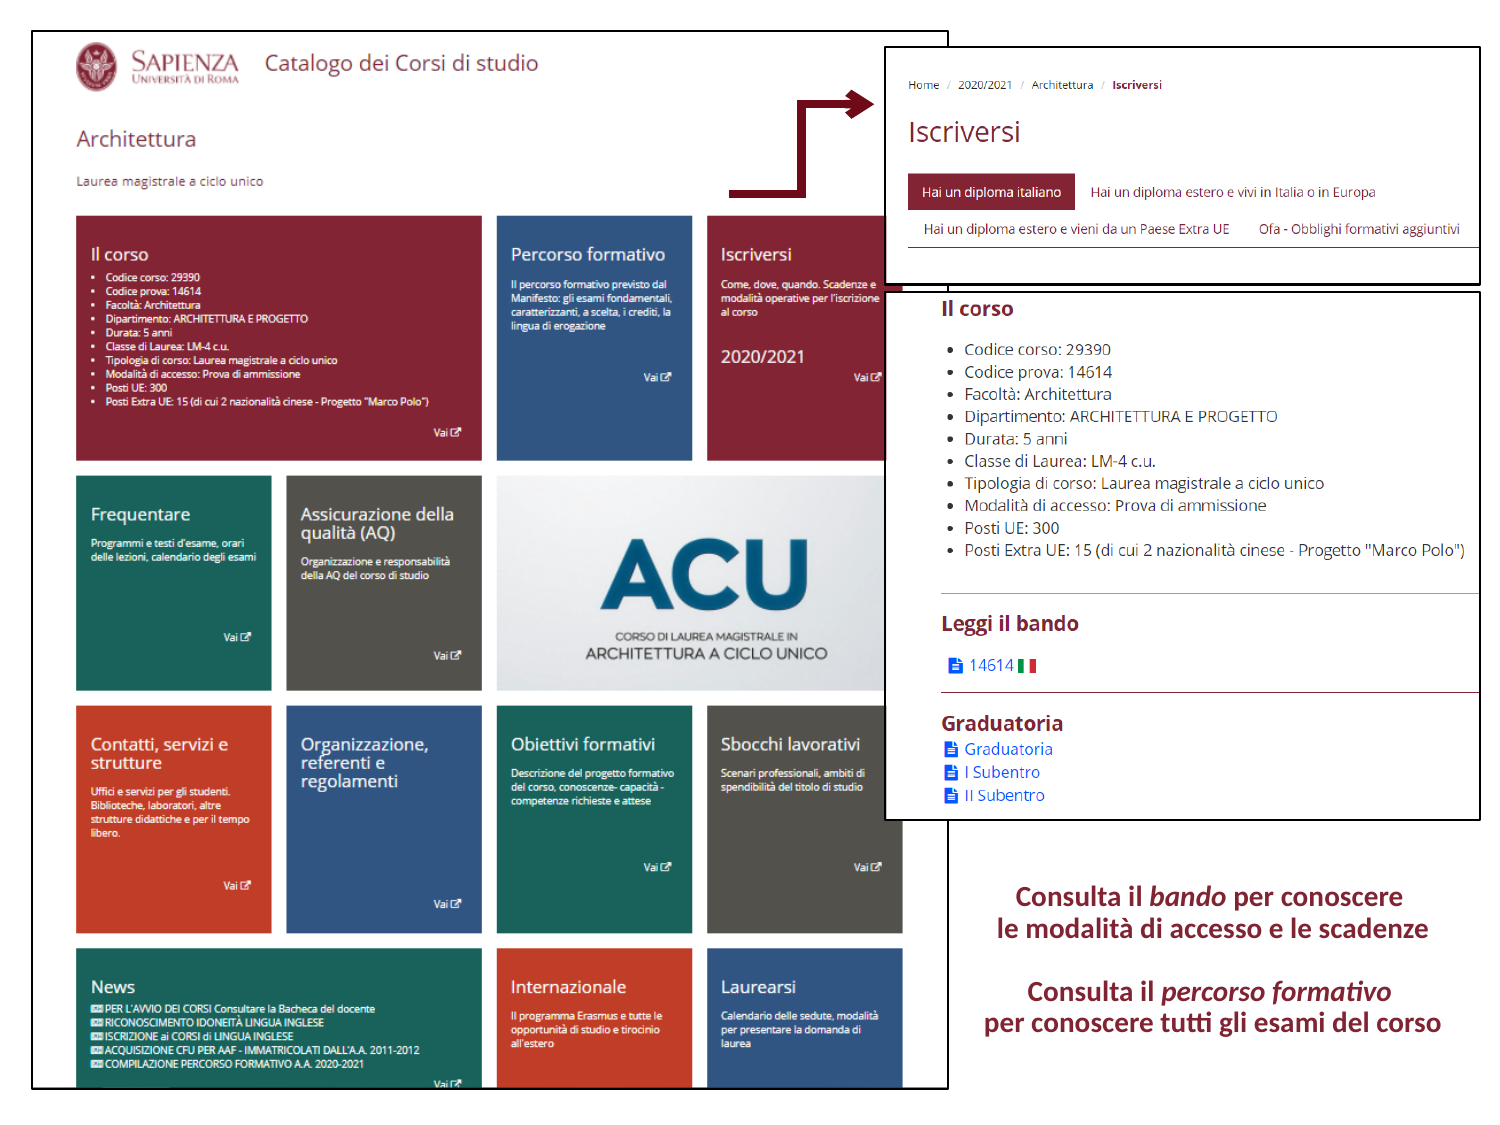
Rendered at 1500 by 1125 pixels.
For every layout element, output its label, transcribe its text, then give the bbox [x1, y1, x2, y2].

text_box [728, 104, 875, 195]
picture [32, 31, 1480, 1088]
text_box Consulta il bando per conoscere le modalità di accesso e le scadenze Consulta il percorso formativo per conoscere tutti gli esami del corso [962, 874, 1464, 1078]
